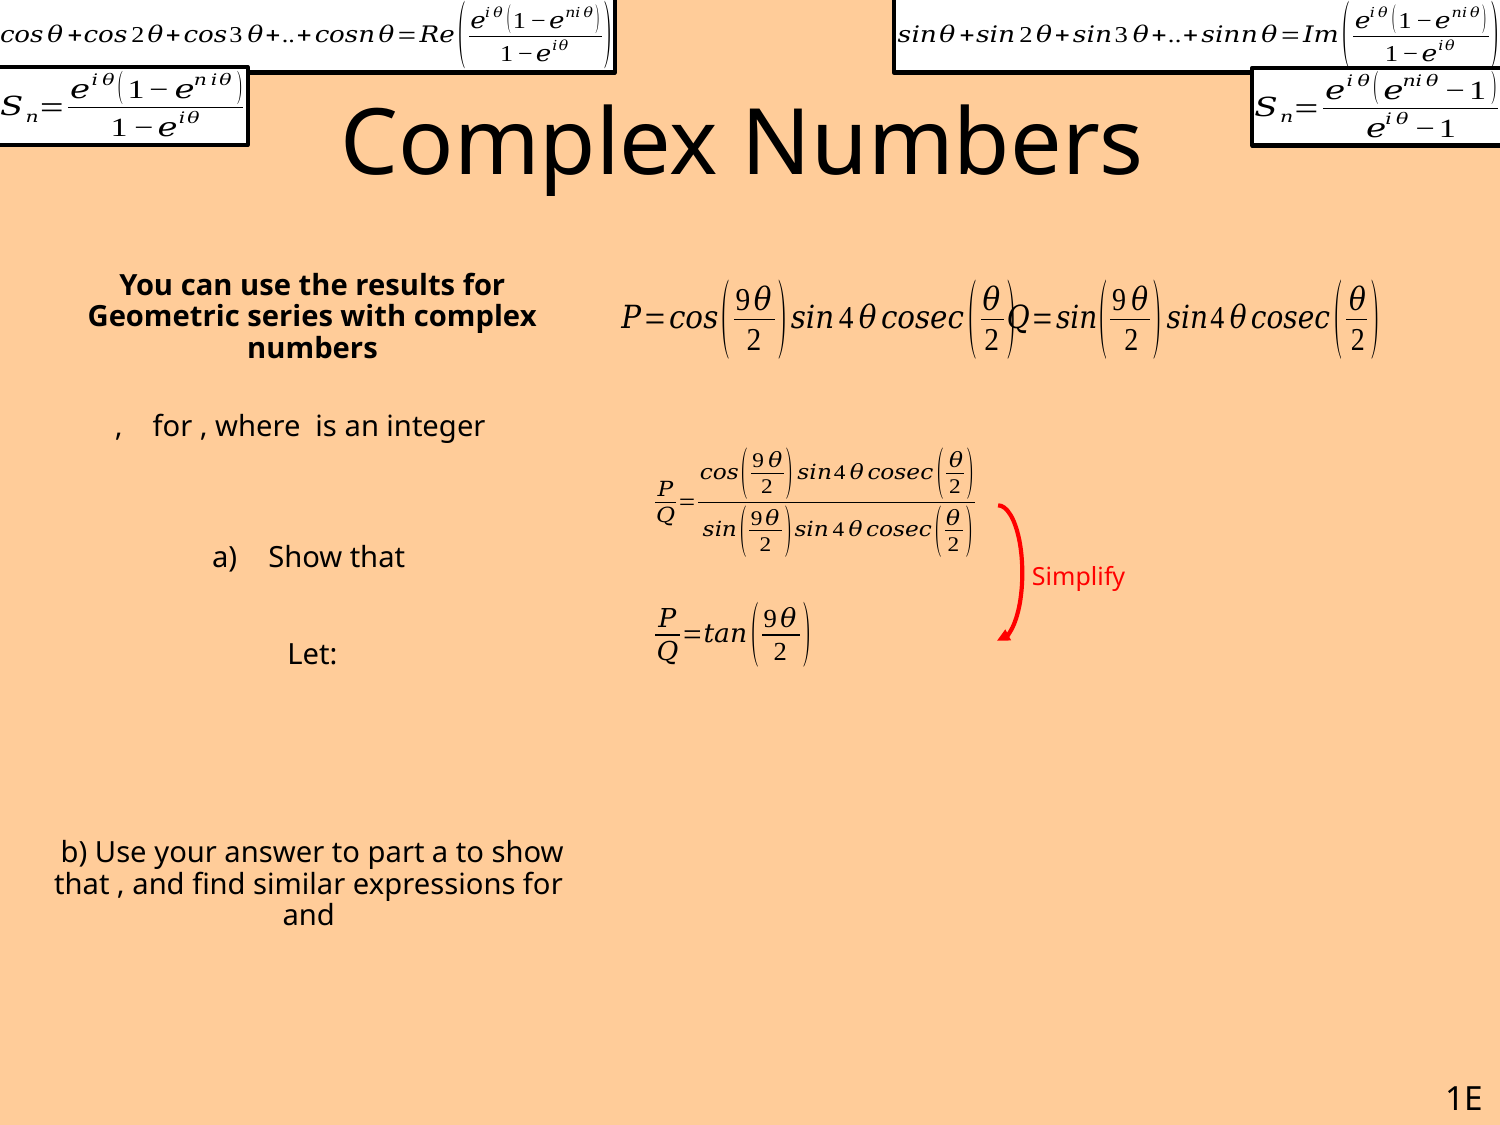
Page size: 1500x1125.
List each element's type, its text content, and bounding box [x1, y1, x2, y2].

text_box [997, 504, 1022, 641]
text_box Simplify [1008, 553, 1155, 598]
text_box 1E [1430, 1069, 1498, 1125]
title Complex Numbers [95, 36, 1390, 254]
